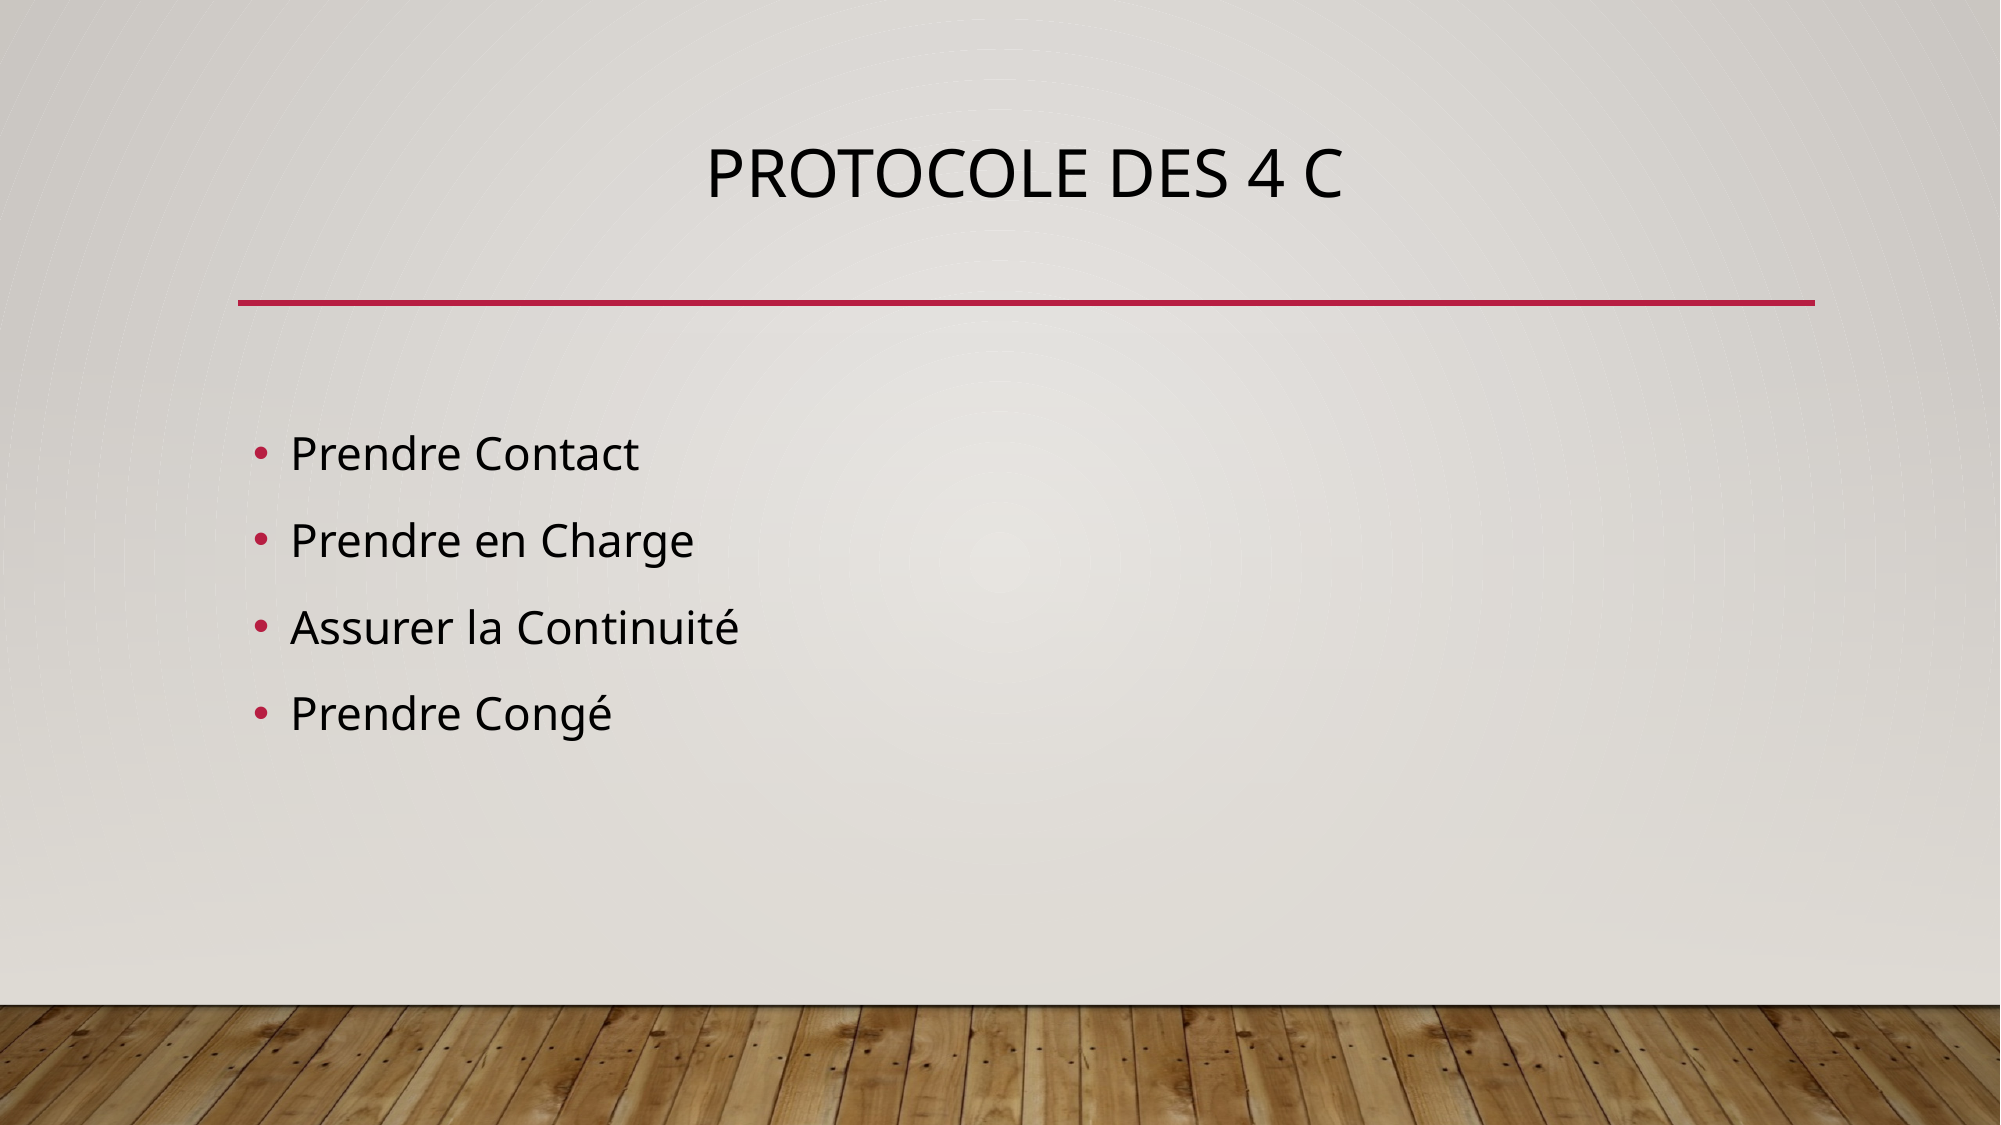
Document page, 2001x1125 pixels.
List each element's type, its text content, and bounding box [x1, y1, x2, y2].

list Prendre Contact Prendre en Charge Assurer la Continuité Prendre Congé [238, 330, 1814, 897]
picture [0, 1005, 2000, 1125]
title Protocole des 4 C [238, 131, 1814, 305]
